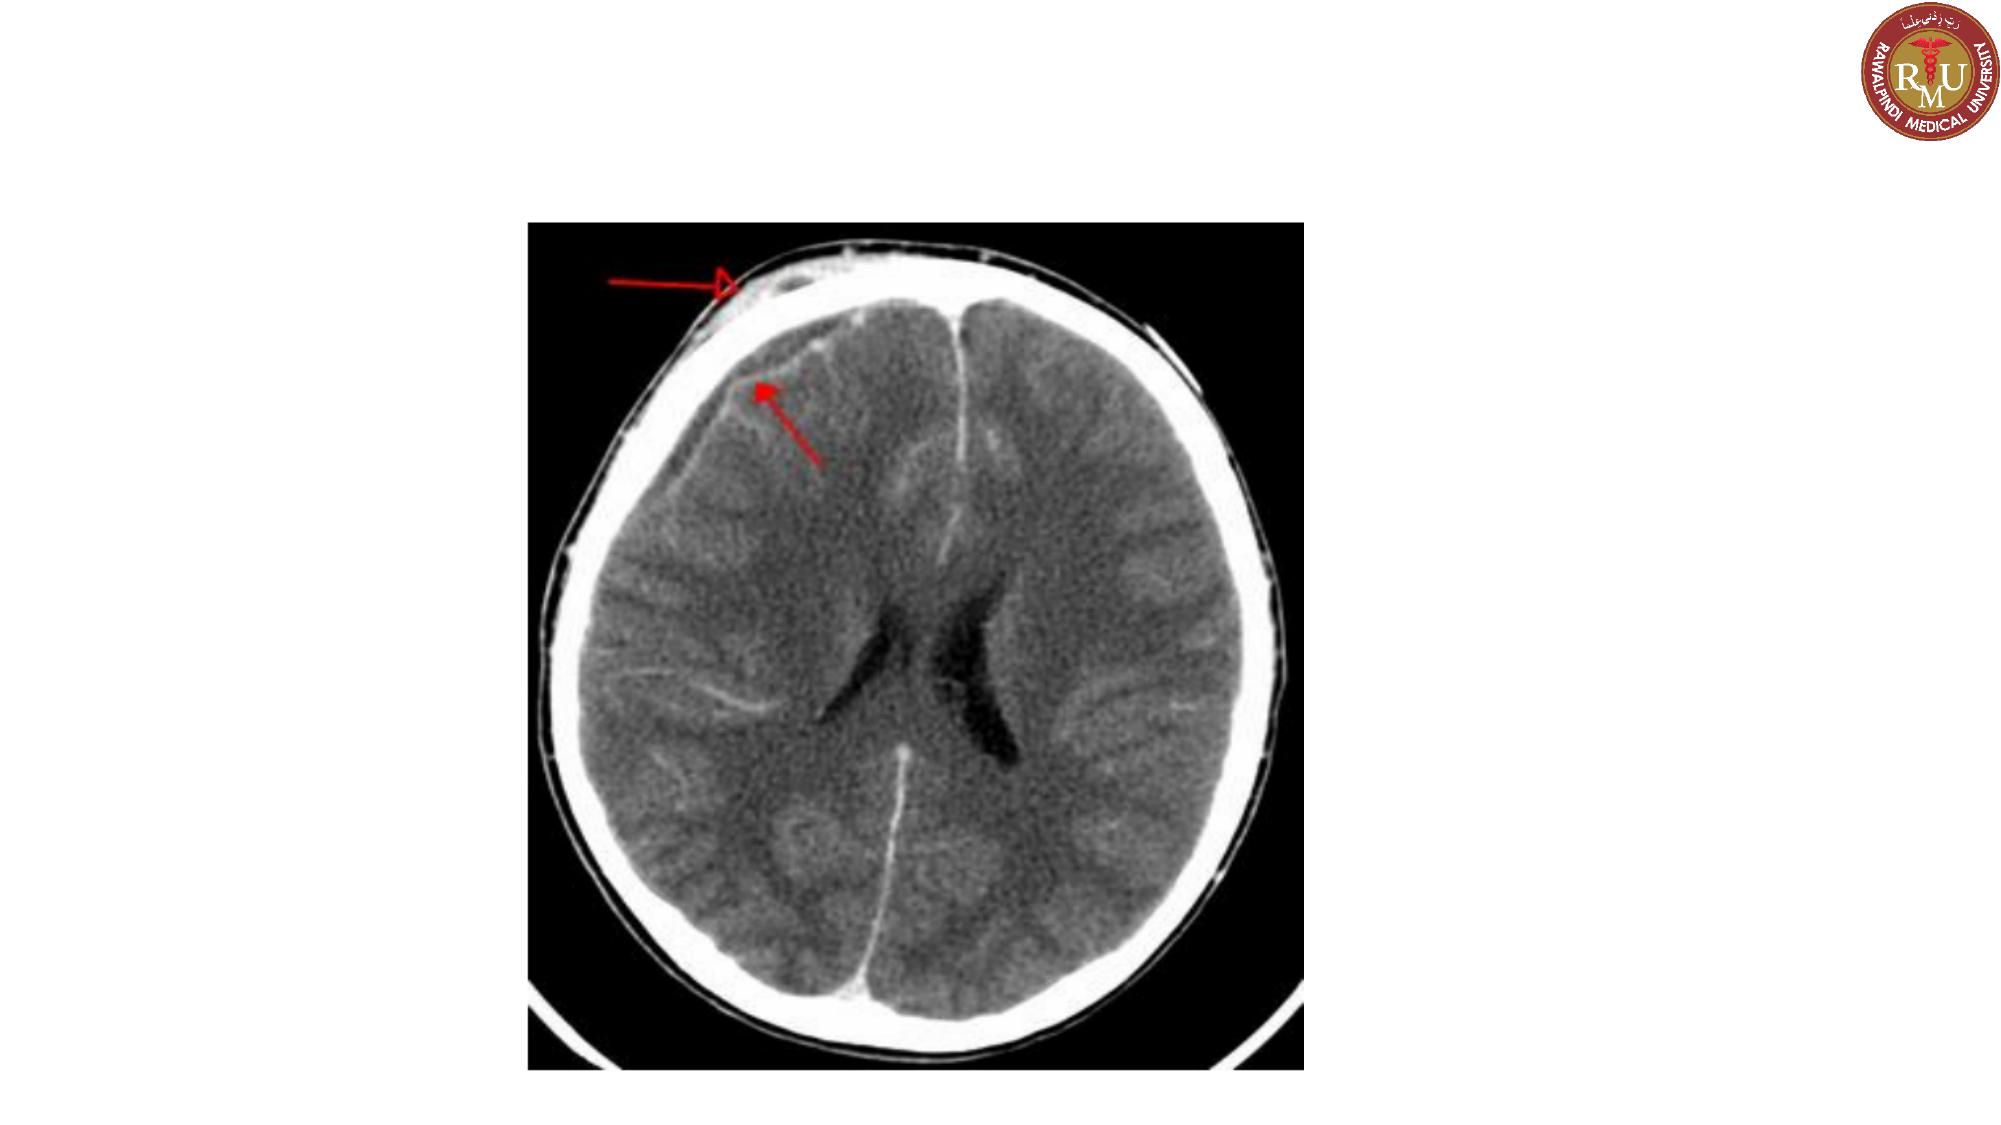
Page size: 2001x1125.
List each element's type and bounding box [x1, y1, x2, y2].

list [525, 218, 1304, 1080]
picture [1853, 2, 2000, 141]
